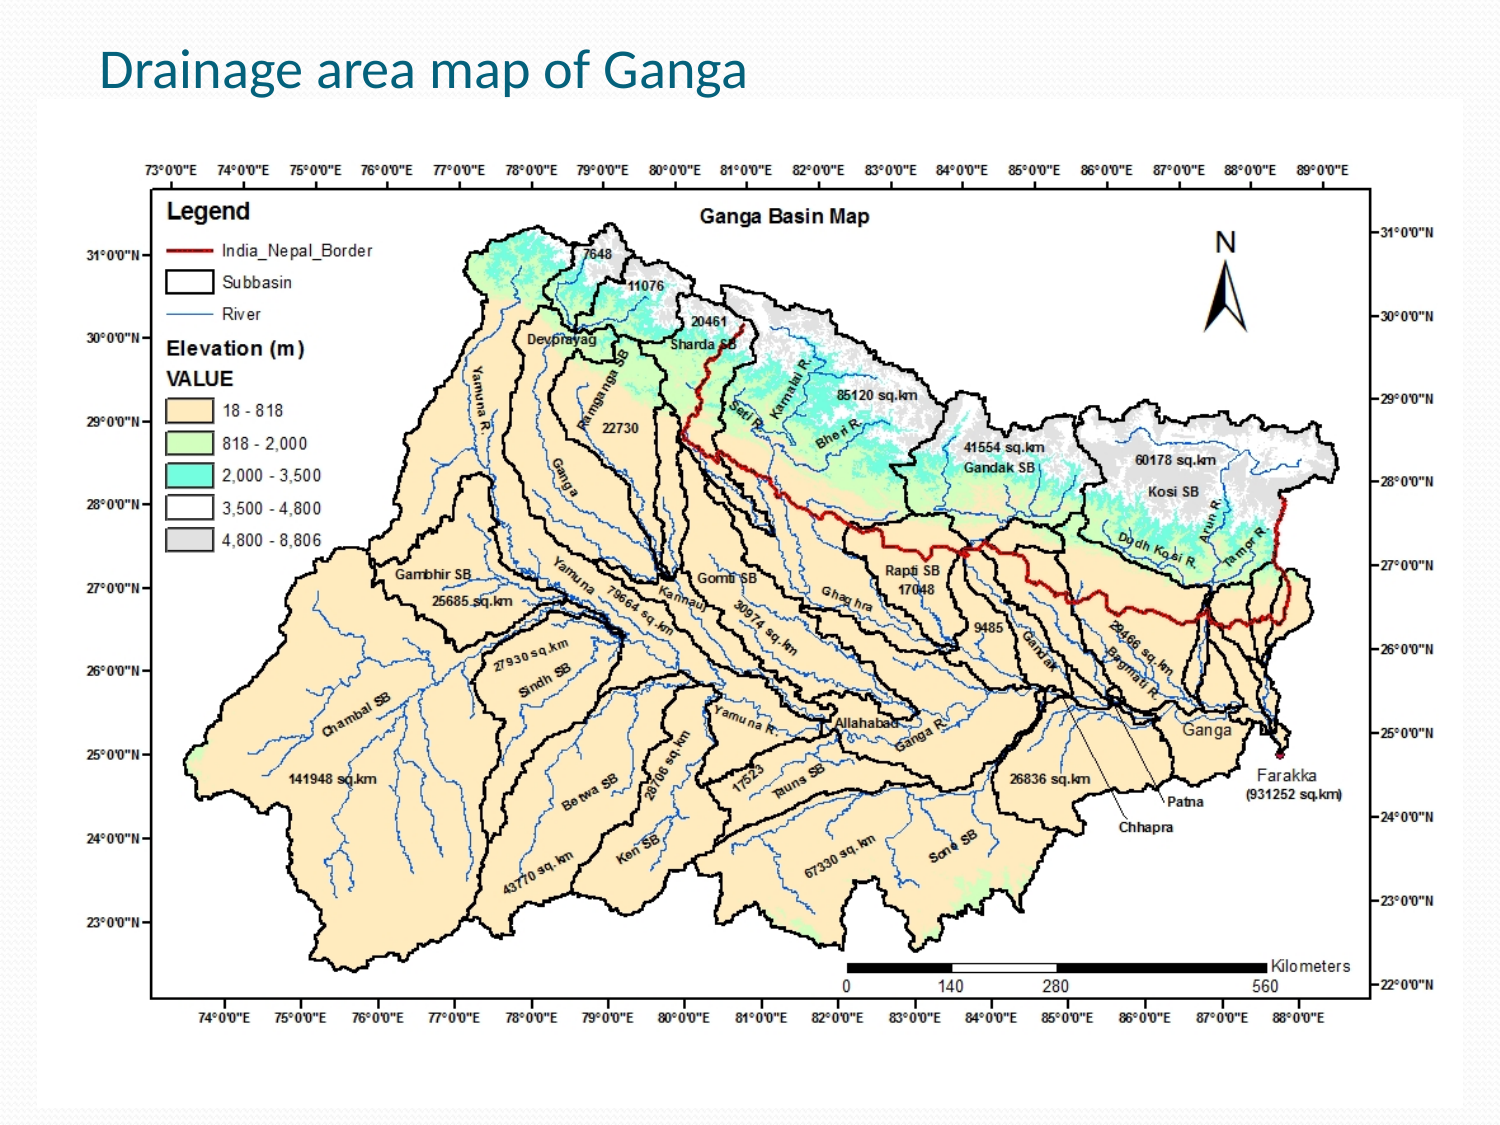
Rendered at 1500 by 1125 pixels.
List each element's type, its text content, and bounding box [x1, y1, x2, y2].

title Drainage area map of Ganga [99, 24, 1450, 99]
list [37, 99, 1463, 1108]
